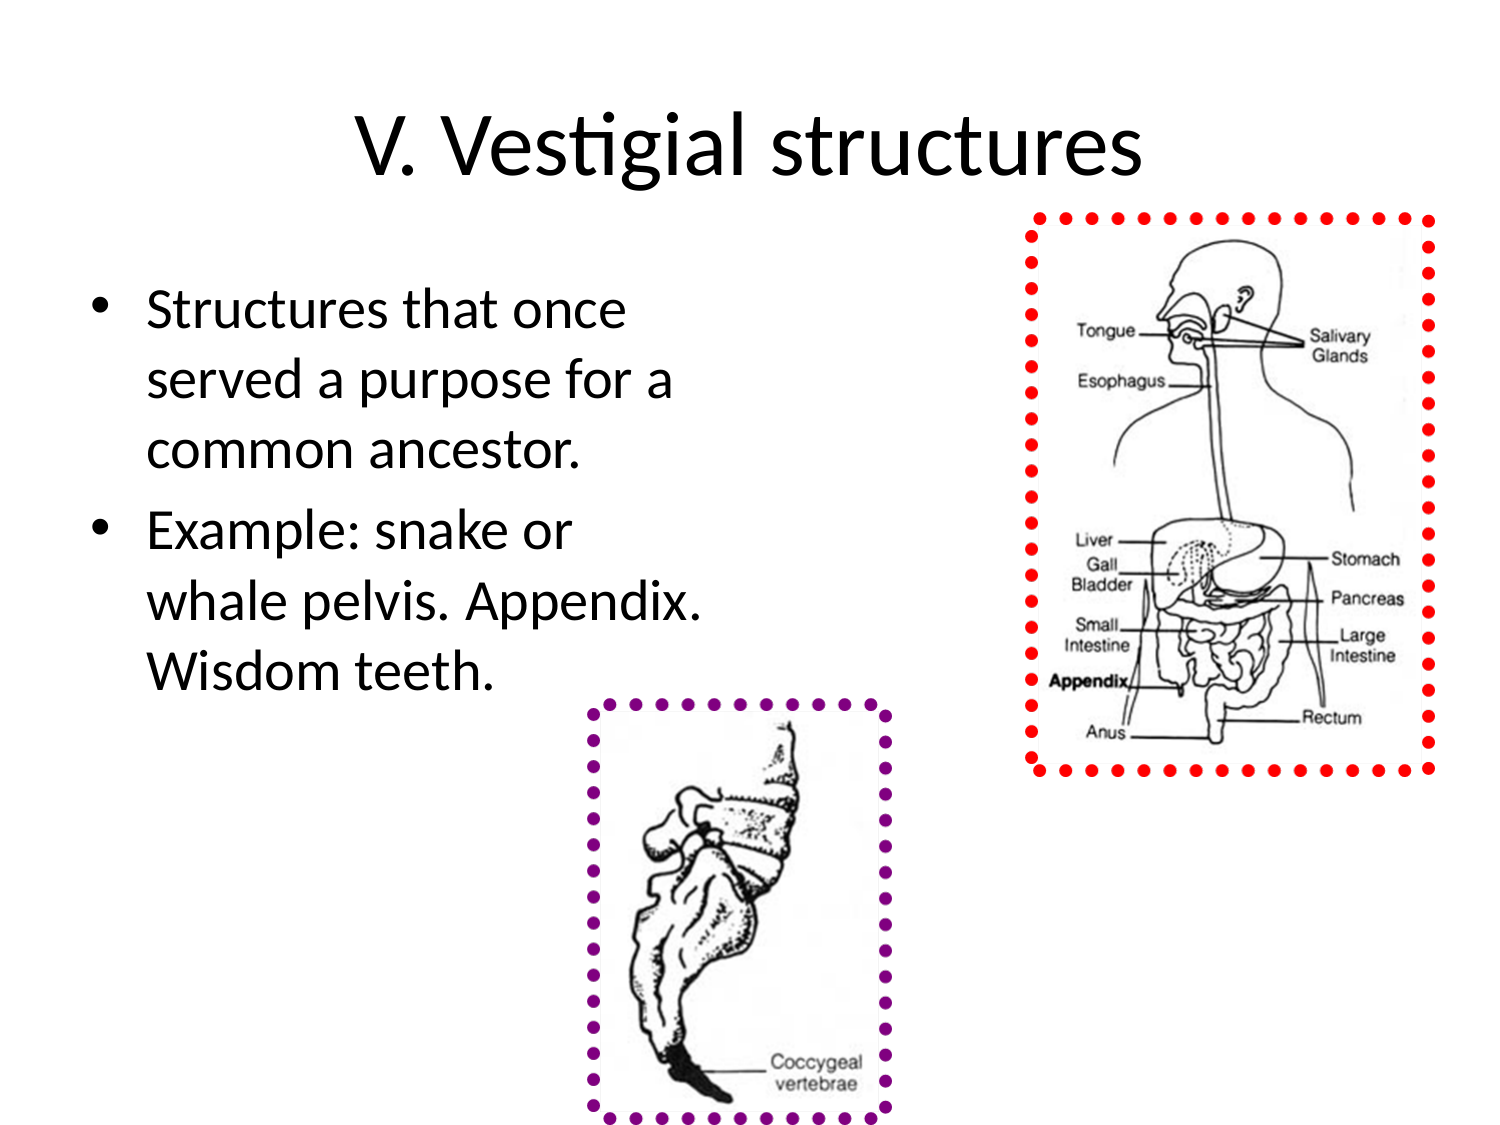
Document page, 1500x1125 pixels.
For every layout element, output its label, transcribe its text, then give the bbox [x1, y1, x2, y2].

title V. Vestigial structures [75, 45, 1425, 233]
picture [1024, 212, 1435, 777]
picture [587, 698, 892, 1125]
list Structures that once served a purpose for a common ancestor. Example: snake or whale pelvis. Appendix. Wisdom teeth. [75, 262, 738, 1005]
